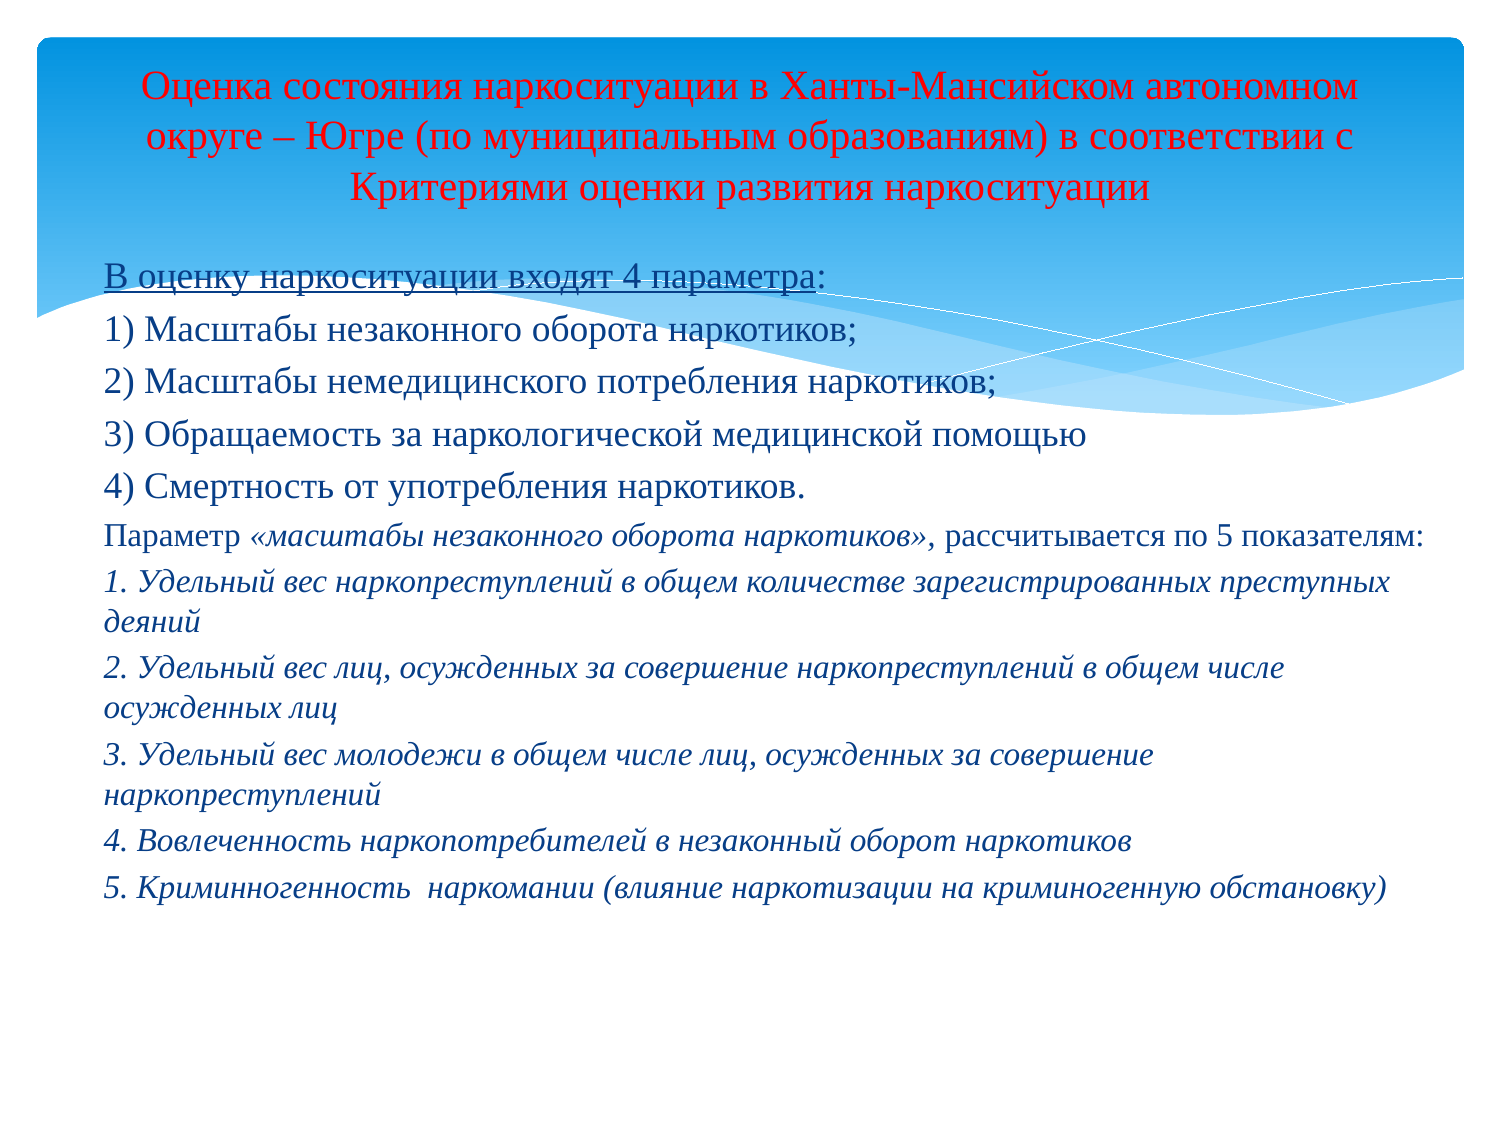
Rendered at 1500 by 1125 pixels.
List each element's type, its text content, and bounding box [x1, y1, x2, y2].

title Оценка состояния наркоситуации в Ханты-Мансийском автономном округе – Югре (по муниципальным образованиям) в соответствии с Критериями оценки развития наркоситуации [75, 55, 1425, 261]
list В оценку наркоситуации входят 4 параметра: 1) Масштабы незаконного оборота наркотиков; 2) Масштабы немедицинского потребления наркотиков; 3) Обращаемость за наркологической медицинской помощью 4) Смертность от употребления наркотиков. Параметр «масштабы незаконного оборота наркотиков», рассчитывается по 5 показателям: 1. Удельный вес наркопреступлений в общем количестве зарегистрированных преступных деяний 2. Удельный вес лиц, осужденных за совершение наркопреступлений в общем числе осужденных лиц 3. Удельный вес молодежи в общем числе лиц, осужденных за совершение наркопреступлений 4. Вовлеченность наркопотребителей в незаконный оборот наркотиков 5. Криминногенность наркомании (влияние наркотизации на криминогенную обстановку) [88, 243, 1447, 1005]
